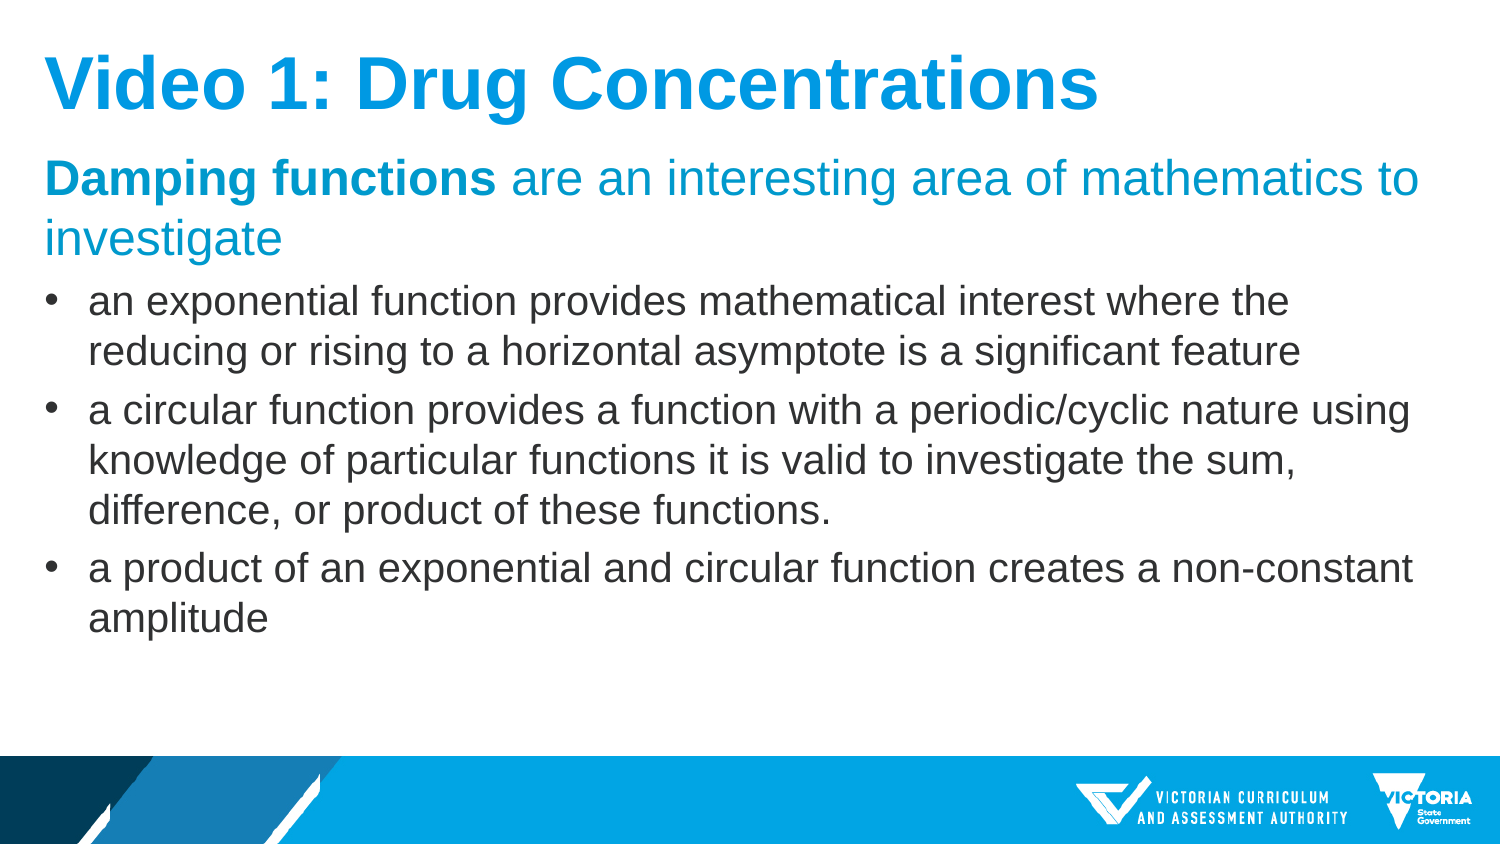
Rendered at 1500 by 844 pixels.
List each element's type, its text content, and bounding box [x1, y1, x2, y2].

picture [1201, 812, 1205, 823]
picture [0, 0, 1500, 844]
picture [1308, 814, 1313, 823]
picture [1318, 812, 1322, 823]
picture [1214, 792, 1219, 802]
picture [1374, 774, 1425, 828]
picture [1240, 812, 1244, 823]
picture [1426, 792, 1452, 804]
list Damping functions are an interesting area of mathematics to investigate an exponential function provides mathematical interest where the reducing or rising to a horizontal asymptote is a significant feature a circular function provides a function with a periodic/cyclic nature using knowledge of particular functions it is valid to investigate the sum, difference, or product of these functions. a product of an exponential and circular function creates a non-constant amplitude [29, 138, 1459, 732]
picture [1299, 812, 1303, 823]
picture [1229, 813, 1235, 823]
picture [1460, 793, 1471, 803]
picture [1302, 792, 1306, 803]
picture [1281, 812, 1286, 823]
title Video 1: Drug Concentrations [29, 8, 1459, 138]
picture [1149, 813, 1153, 823]
picture [1268, 792, 1272, 802]
picture [1077, 777, 1150, 824]
picture [1190, 792, 1194, 802]
picture [1258, 812, 1262, 823]
picture [1249, 812, 1254, 823]
picture [1320, 792, 1327, 802]
picture [1224, 792, 1229, 802]
picture [1199, 792, 1204, 803]
